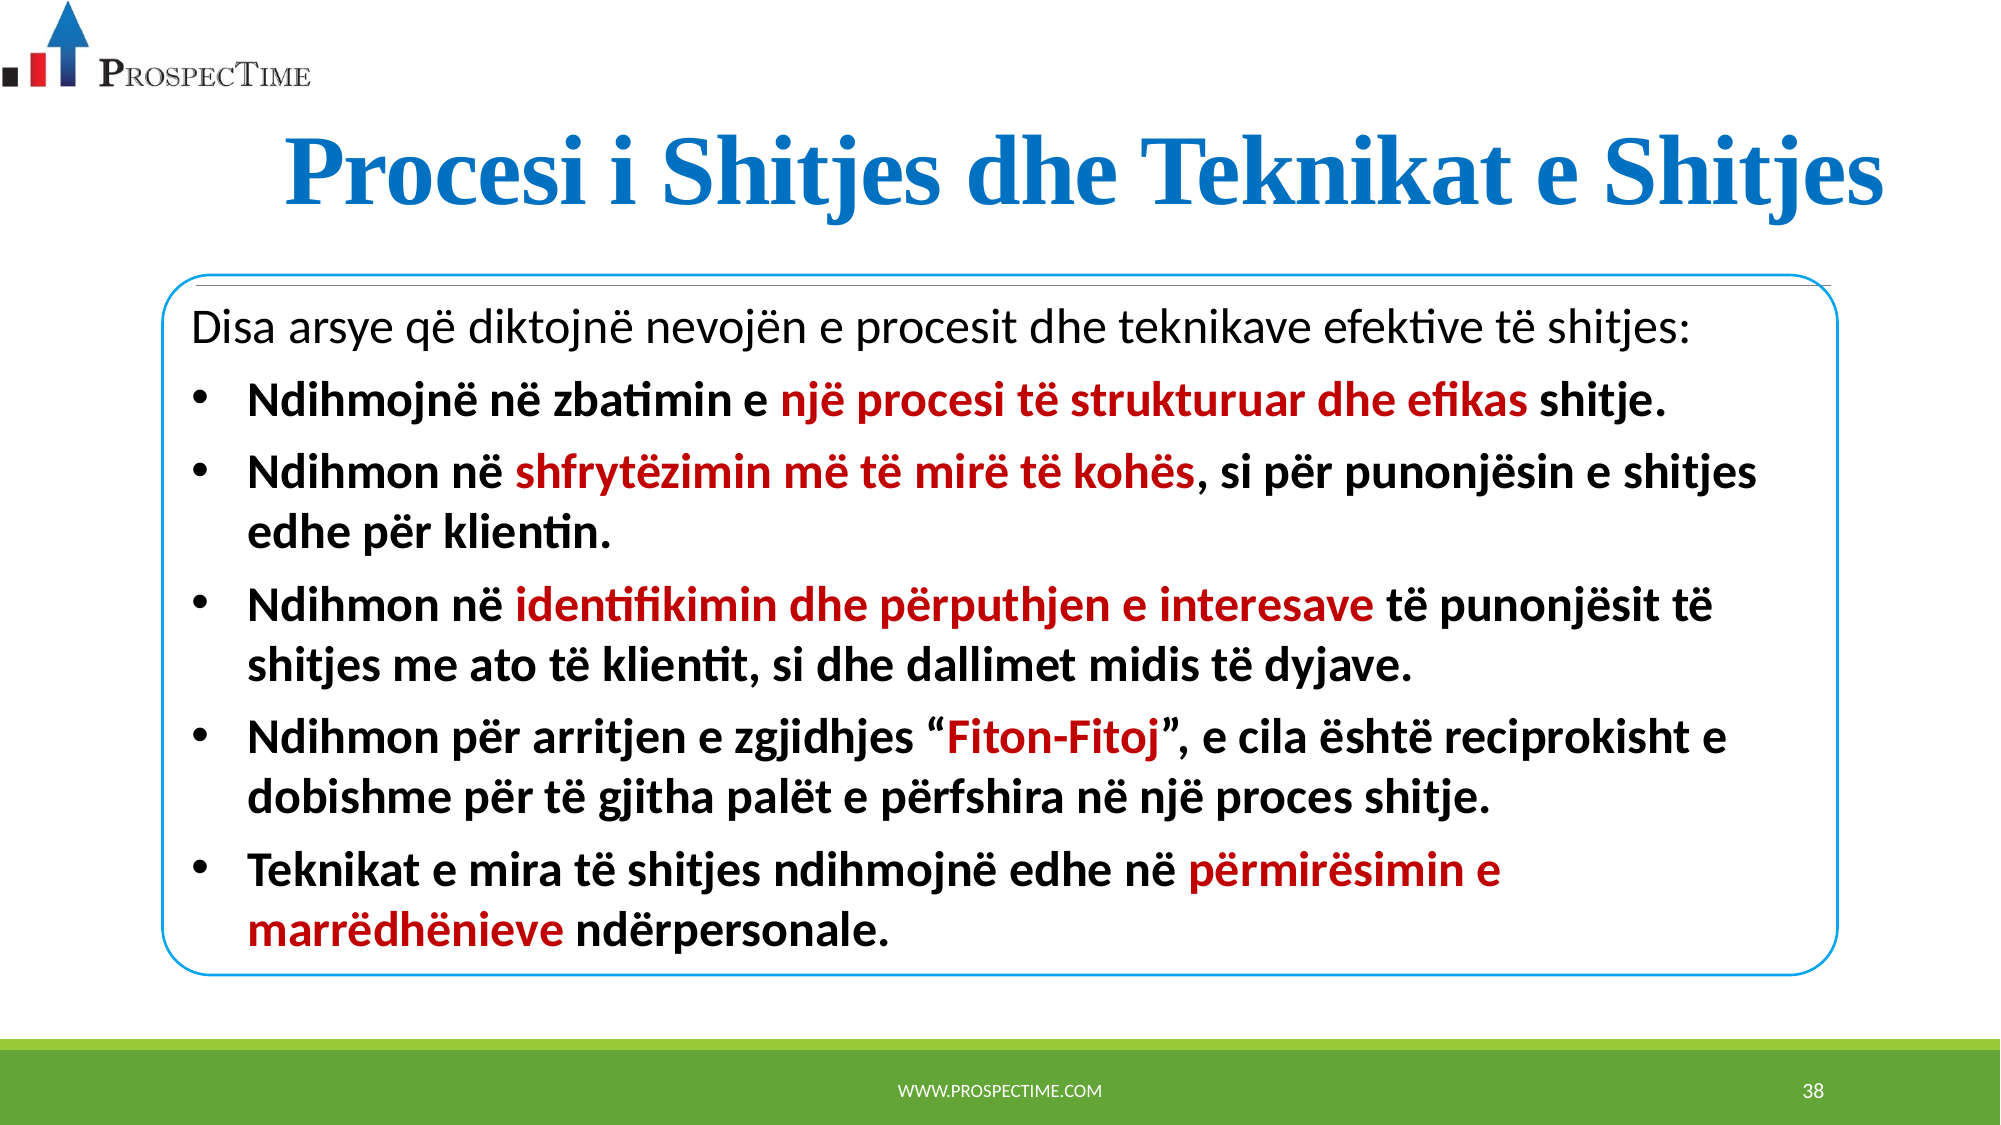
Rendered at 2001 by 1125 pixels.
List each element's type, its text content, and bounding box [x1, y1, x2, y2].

footer www.prospectime.com [604, 1059, 1396, 1120]
title Procesi i Shitjes dhe Teknikat e Shitjes [212, 45, 1900, 233]
text_box Disa arsye që diktojnë nevojën e procesit dhe teknikave efektive të shitjes: Ndihmojnë në zbatimin e një procesi të strukturuar dhe efikas shitje. Ndihmon në shfrytëzimin më të mirë të kohës, si për punonjësin e shitjes edhe për klientin. Ndihmon në identifikimin dhe përputhjen e interesave të punonjësit të shitjes me ato të klientit, si dhe dallimet midis të dyjave. Ndihmon për arritjen e zgjidhjes “Fiton-Fitoj”, e cila është reciprokisht e dobishme për të gjitha palët e përfshira në një proces shitje. Teknikat e mira të shitjes ndihmojnë edhe në përmirësimin e marrëdhënieve ndërpersonale. [161, 273, 1839, 977]
slide_number 38 [1624, 1059, 1840, 1120]
picture [0, 0, 313, 89]
